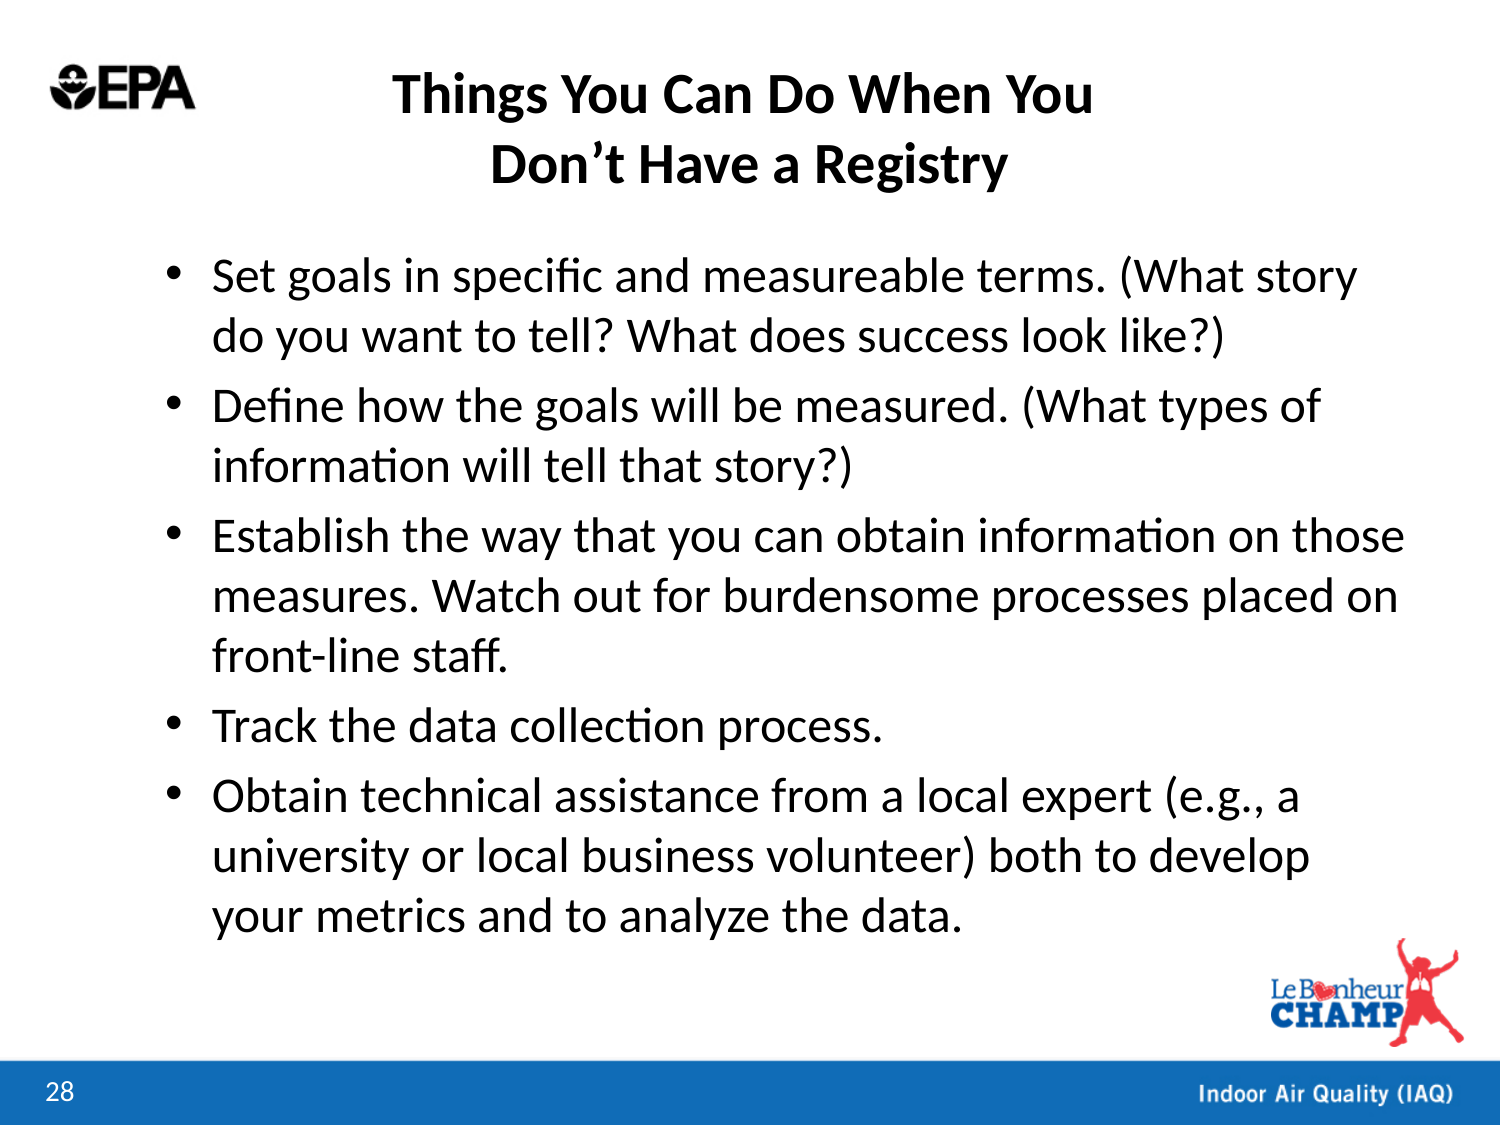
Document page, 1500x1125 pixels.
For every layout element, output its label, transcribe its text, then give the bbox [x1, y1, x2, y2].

title Things You Can Do When You Don’t Have a Registry [75, 60, 1425, 189]
list Set goals in specific and measureable terms. (What story do you want to tell? What does success look like?) Define how the goals will be measured. (What types of information will tell that story?) Establish the way that you can obtain information on those measures. Watch out for burdensome processes placed on front-line staff. Track the data collection process. Obtain technical assistance from a local expert (e.g., a university or local business volunteer) both to develop your metrics and to analyze the data. [75, 234, 1425, 978]
picture [0, 16, 1500, 1125]
